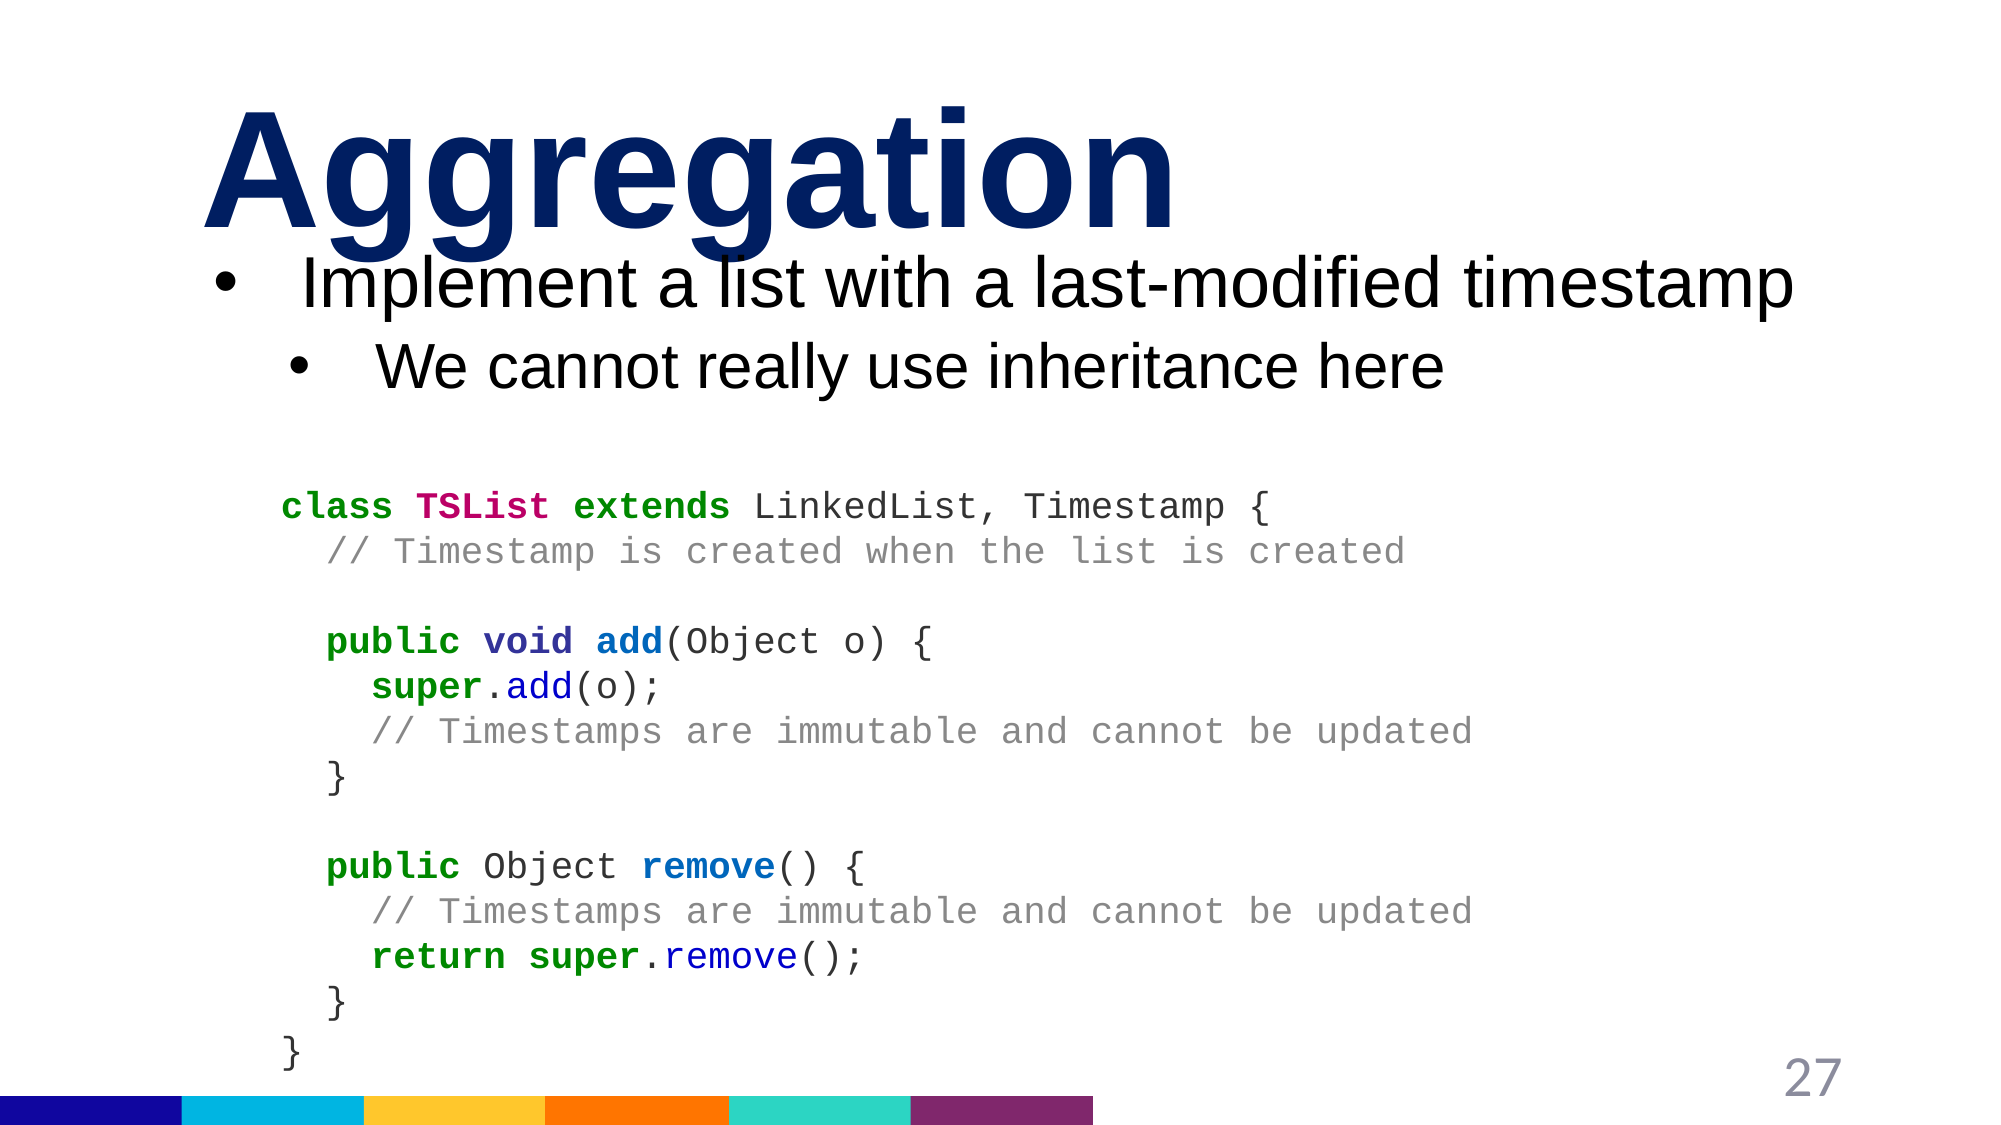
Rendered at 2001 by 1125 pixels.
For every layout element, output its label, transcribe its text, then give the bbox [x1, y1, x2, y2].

title Aggregation [180, 63, 1830, 179]
slide_number 27 [1412, 1079, 1863, 1103]
list Implement a list with a last-modified timestamp We cannot really use inheritance here [180, 225, 1830, 474]
text_box class TSList extends LinkedList, Timestamp { // Timestamp is created when the list is created public void add(Object o) { super.add(o); // Timestamps are immutable and cannot be updated } public Object remove() { // Timestamps are immutable and cannot be updated return super.remove(); } } [66, 474, 1903, 1079]
